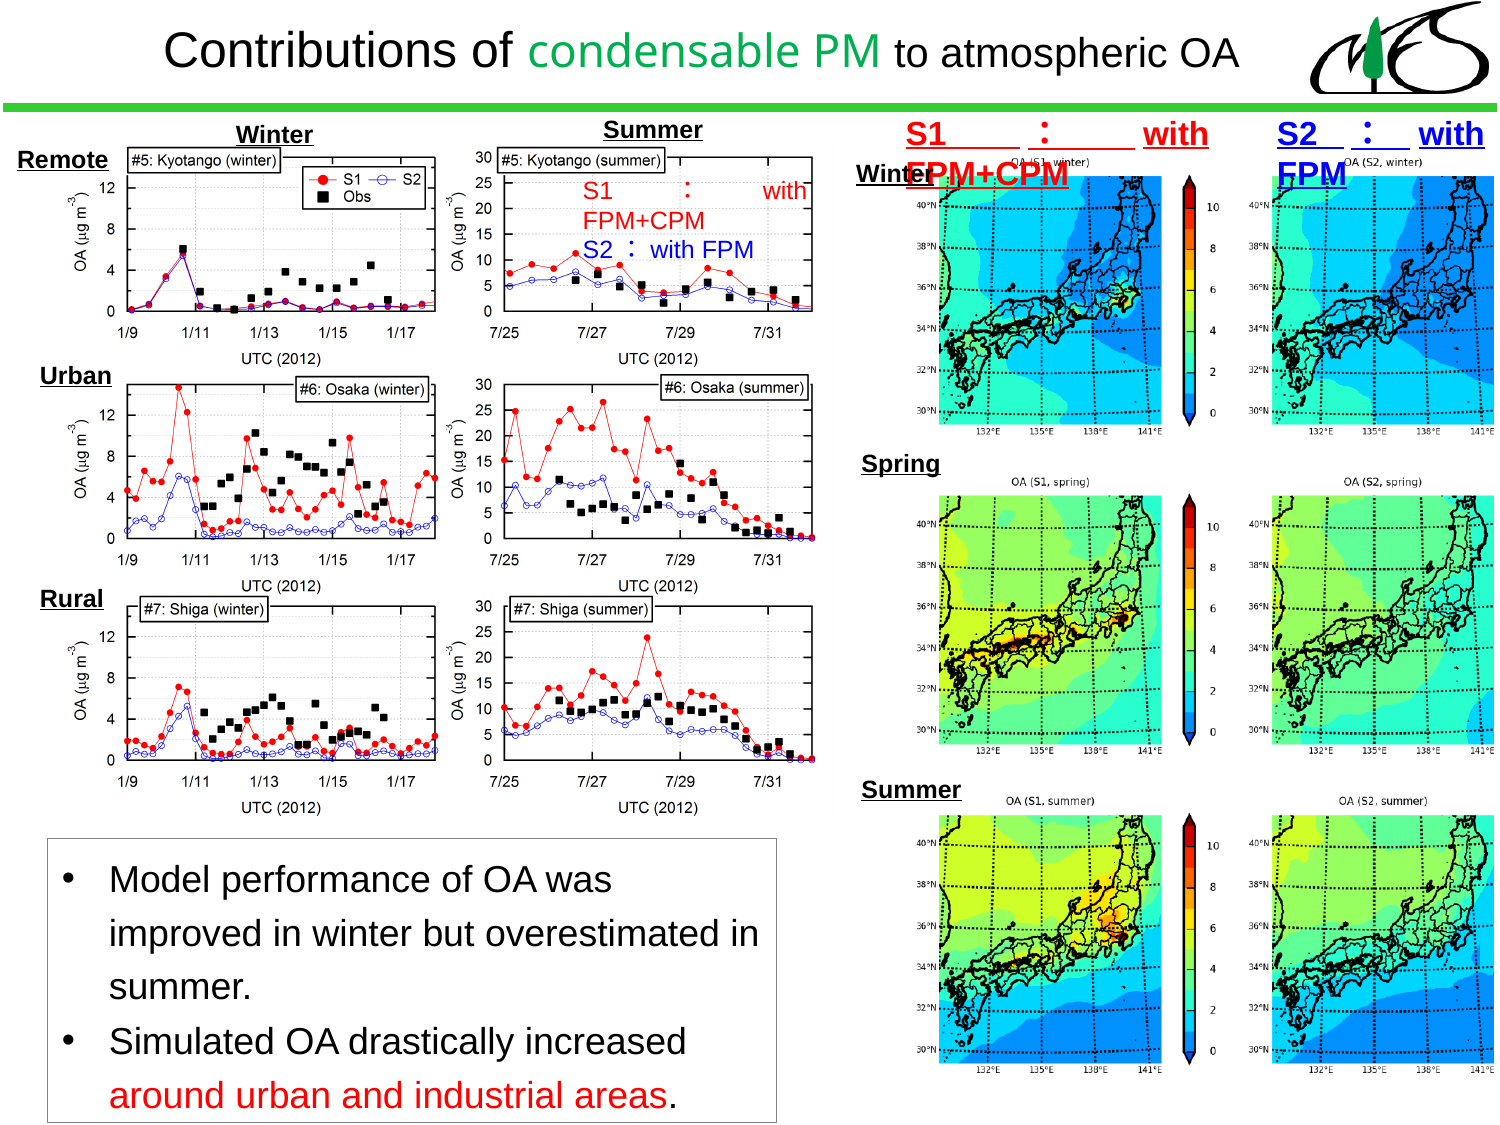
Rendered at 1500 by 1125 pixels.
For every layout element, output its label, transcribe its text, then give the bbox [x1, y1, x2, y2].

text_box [2, 0, 1498, 105]
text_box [841, 104, 1500, 1087]
text_box Model performance of OA was improved in winter but overestimated in summer. Simulated OA drastically increased around urban and industrial areas. [47, 838, 777, 1123]
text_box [1, 105, 836, 817]
